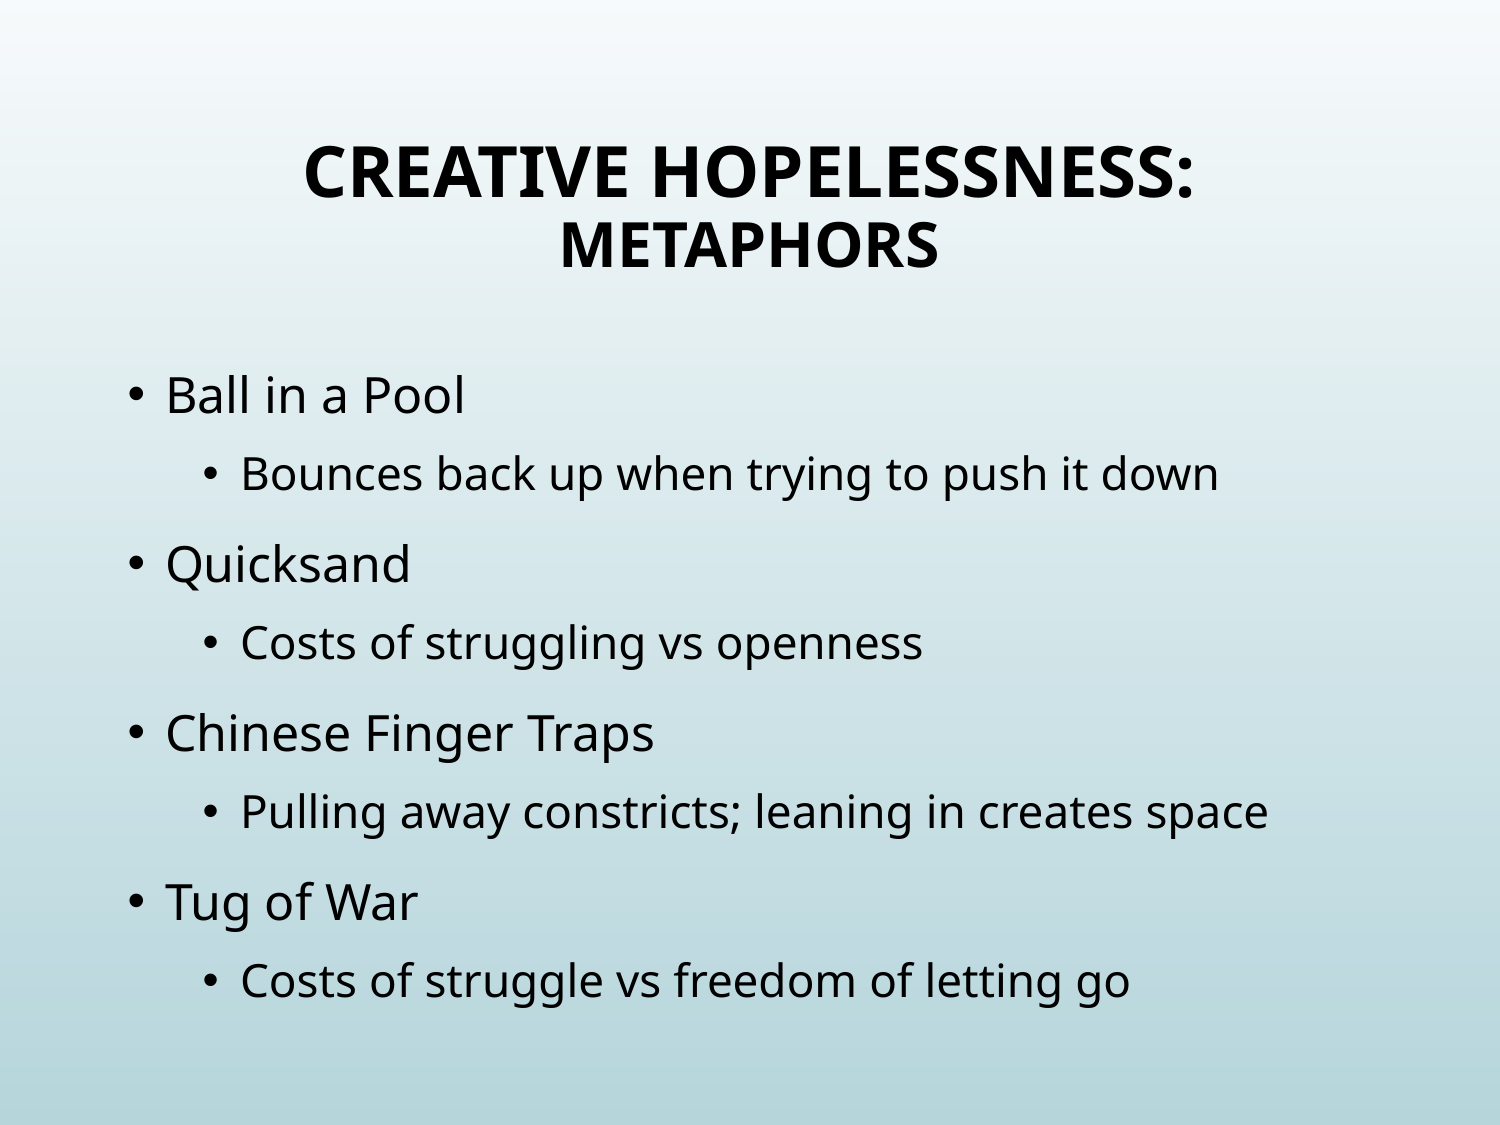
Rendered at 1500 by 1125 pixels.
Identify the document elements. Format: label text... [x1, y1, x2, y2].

list Ball in a Pool Bounces back up when trying to push it down Quicksand Costs of struggling vs openness Chinese Finger Traps Pulling away constricts; leaning in creates space Tug of War Costs of struggle vs freedom of letting go [112, 343, 1387, 1041]
title Creative hopelessness: metaphors [112, 99, 1387, 318]
